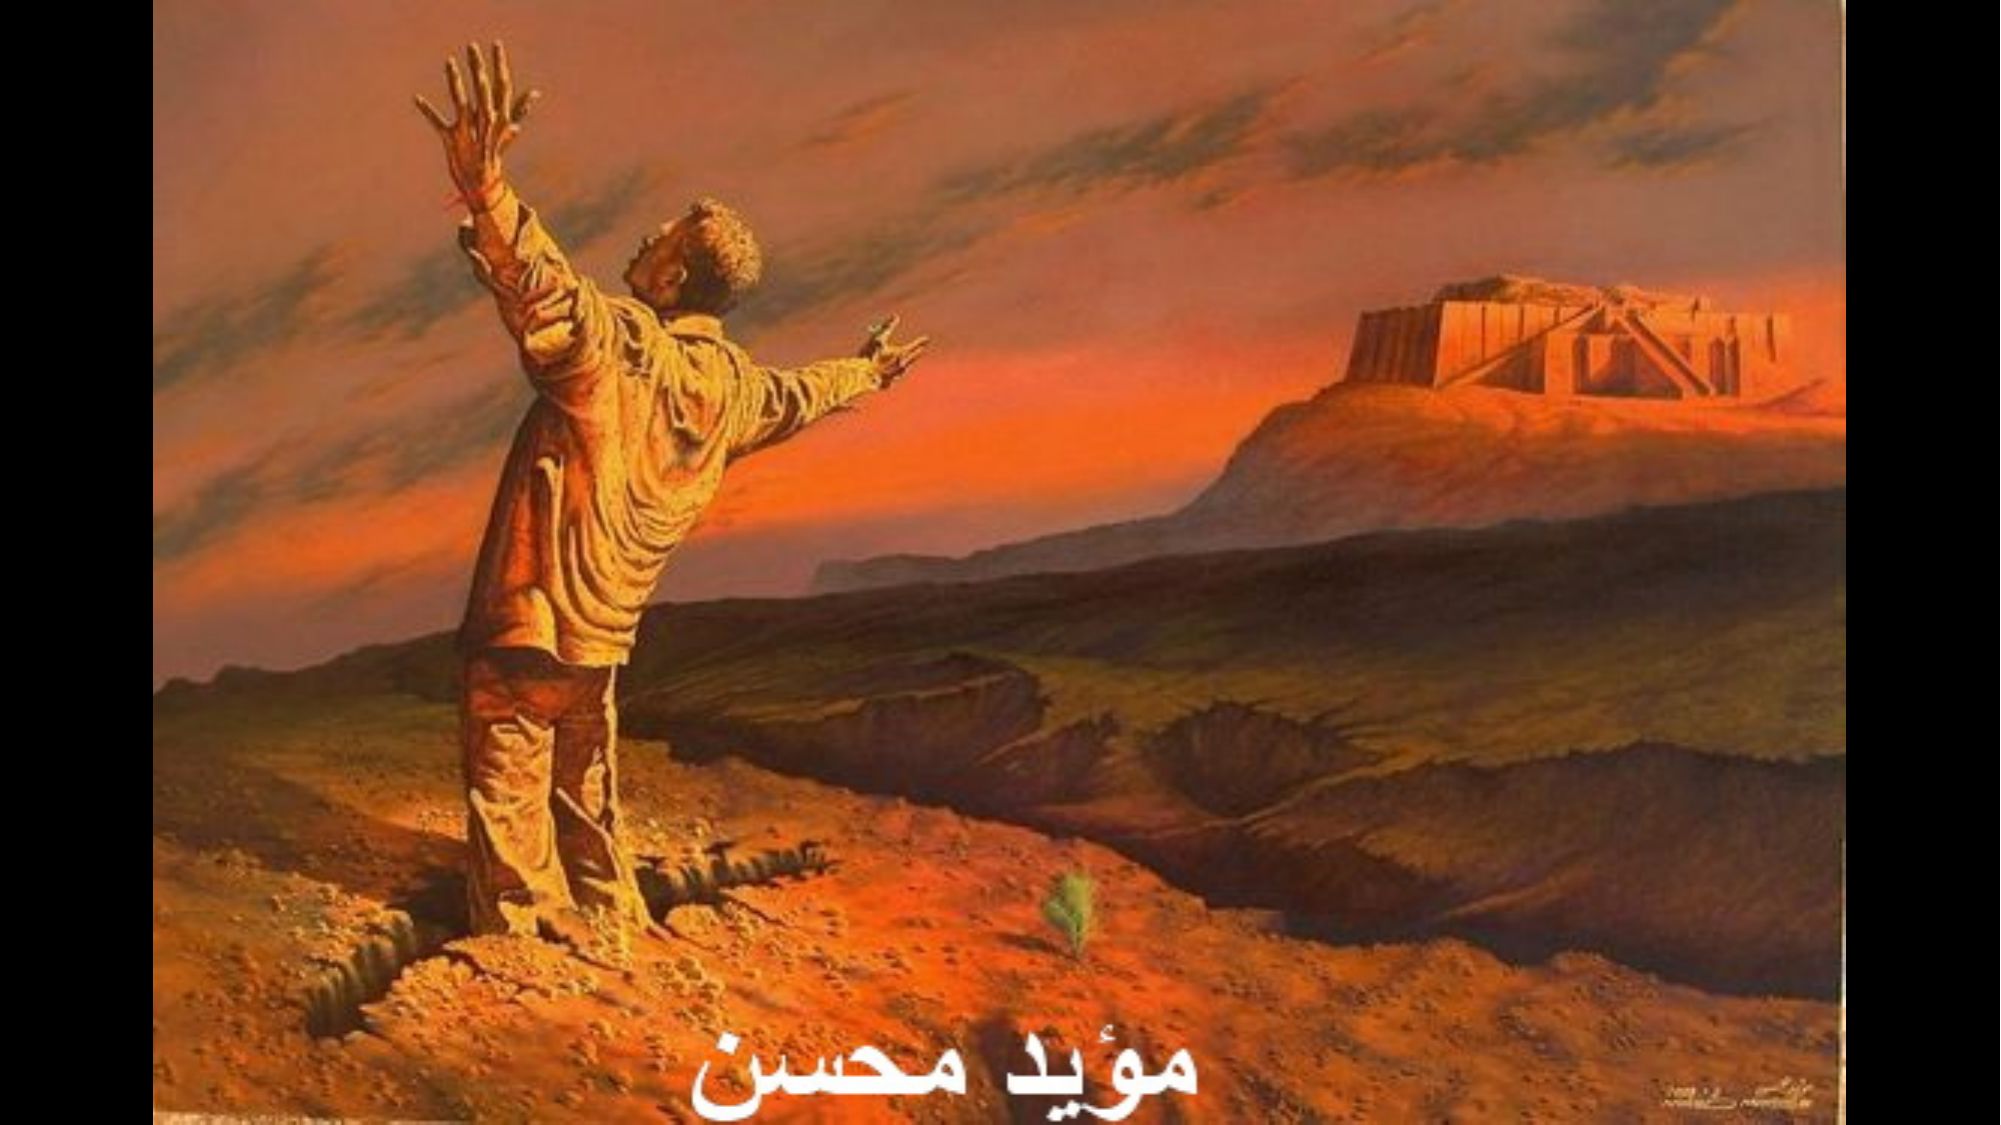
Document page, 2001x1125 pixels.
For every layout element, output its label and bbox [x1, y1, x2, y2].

picture [153, 0, 1846, 1125]
